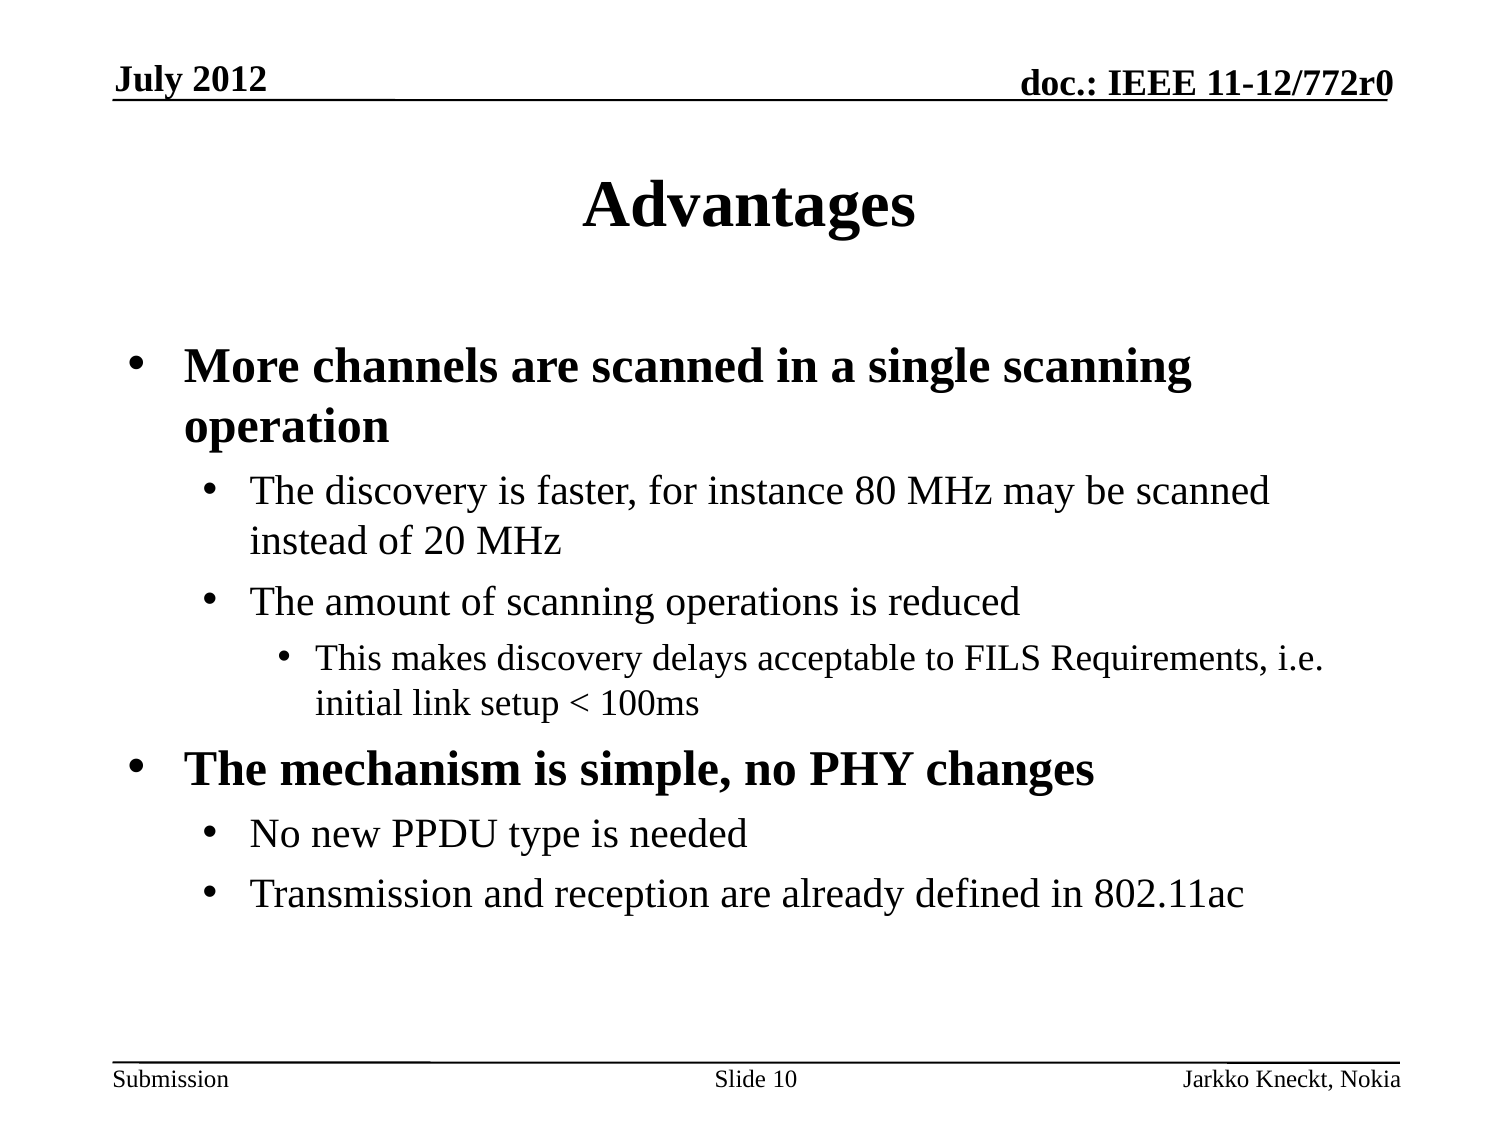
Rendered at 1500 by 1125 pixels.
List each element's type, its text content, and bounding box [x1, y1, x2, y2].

list More channels are scanned in a single scanning operation The discovery is faster, for instance 80 MHz may be scanned instead of 20 MHz The amount of scanning operations is reduced This makes discovery delays acceptable to FILS Requirements, i.e. initial link setup < 100ms The mechanism is simple, no PHY changes No new PPDU type is needed Transmission and reception are already defined in 802.11ac [112, 324, 1388, 1000]
footer Jarkko Kneckt, Nokia [878, 1061, 1402, 1093]
title Advantages [112, 112, 1388, 288]
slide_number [114, 54, 423, 100]
slide_number Slide 10 [712, 1061, 800, 1123]
